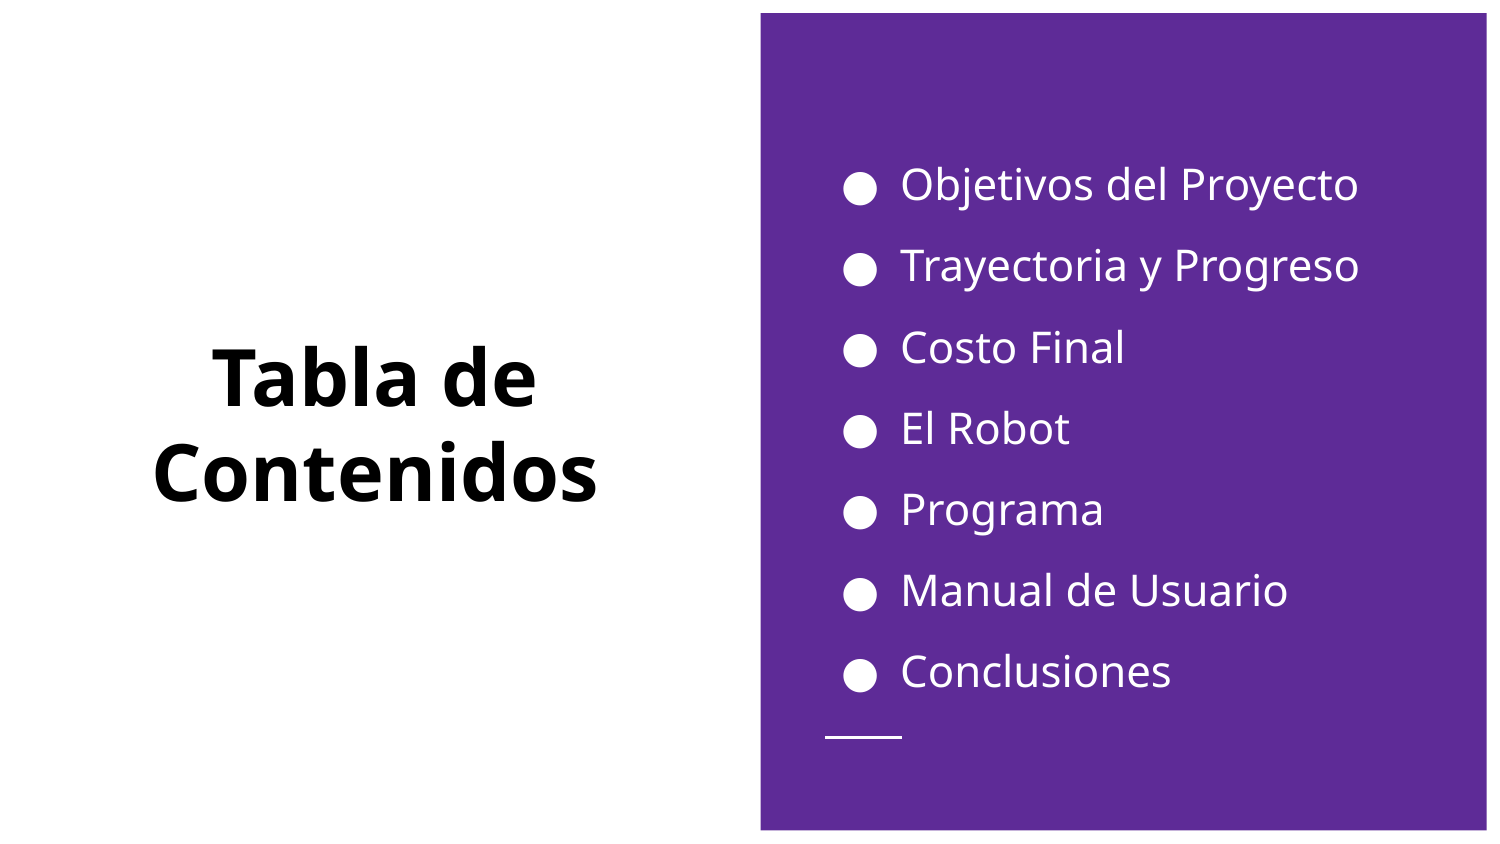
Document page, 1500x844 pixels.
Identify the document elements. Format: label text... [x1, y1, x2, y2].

list Objetivos del Proyecto Trayectoria y Progreso Costo Final El Robot Programa Manual de Usuario Conclusiones [810, 15, 1456, 830]
title Tabla de Contenidos [43, 275, 708, 569]
